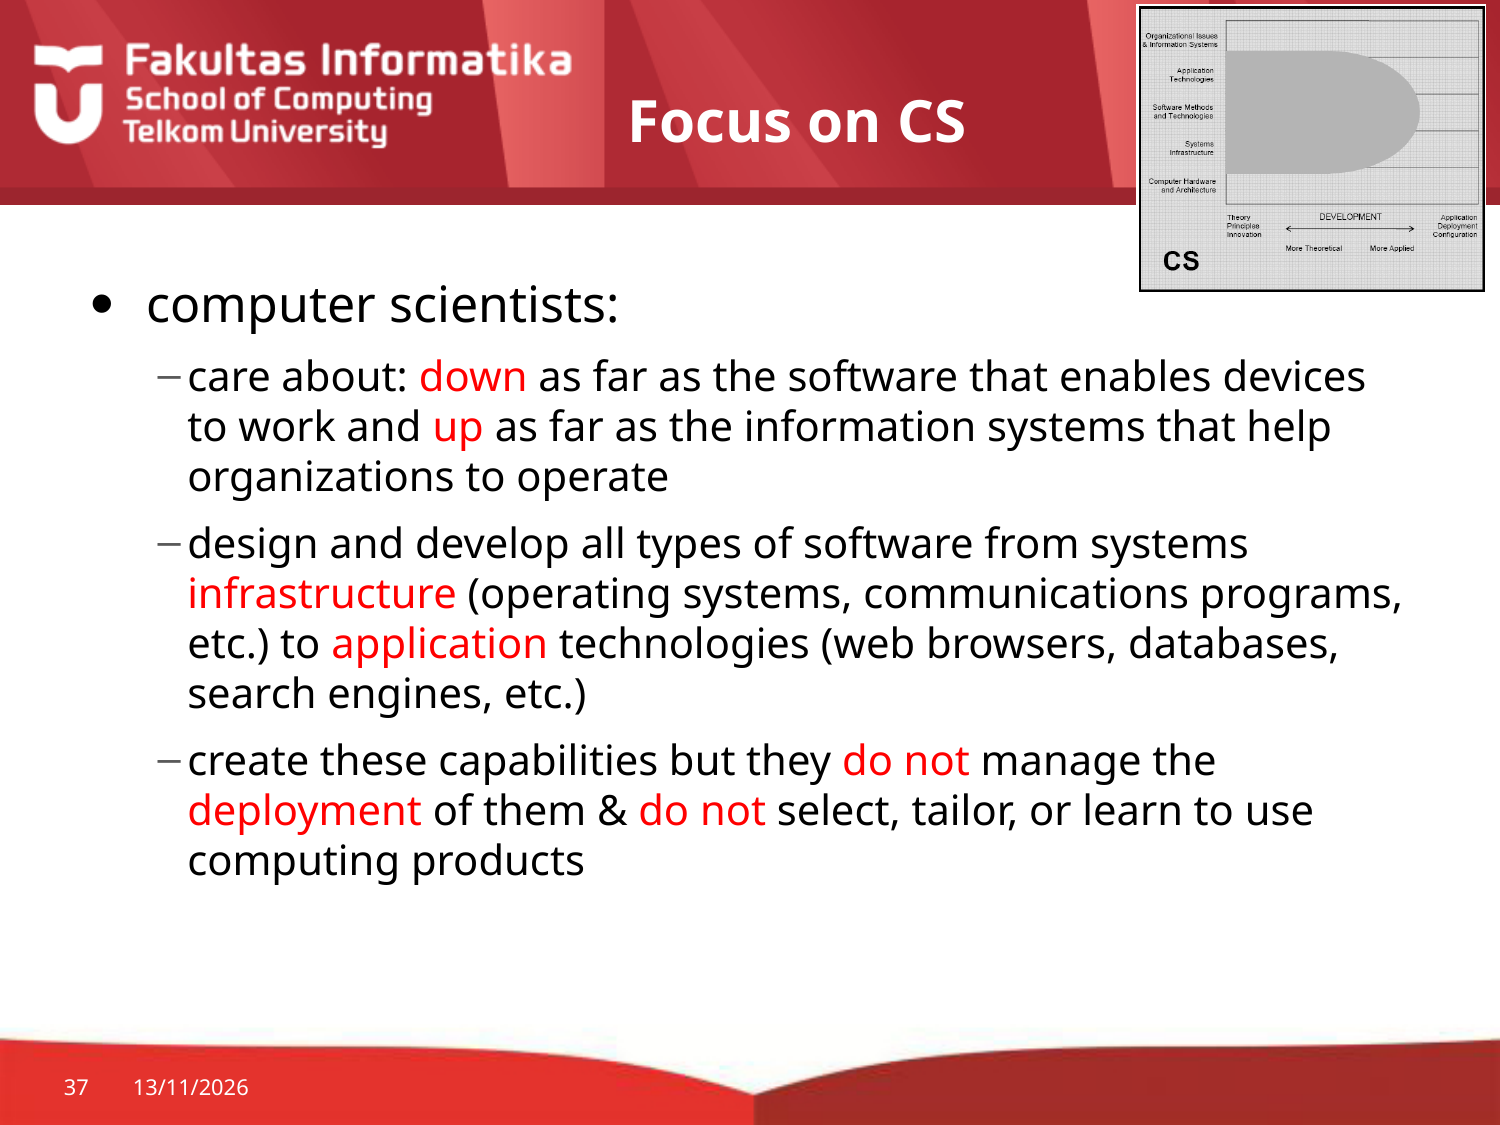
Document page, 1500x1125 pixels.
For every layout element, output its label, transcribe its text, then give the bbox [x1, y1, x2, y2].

slide_number 37 [63, 1058, 123, 1119]
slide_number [132, 1058, 403, 1119]
picture [0, 0, 1500, 294]
list computer scientists: care about: down as far as the software that enables devices to work and up as far as the information systems that help organizations to operate design and develop all types of software from systems infrastructure (operating systems, communications programs, etc.) to application technologies (web browsers, databases, search engines, etc.) create these capabilities but they do not manage the deployment of them & do not select, tailor, or learn to use computing products [75, 265, 1425, 1008]
picture [0, 1024, 1500, 1125]
title Focus on CS [612, 37, 1131, 200]
